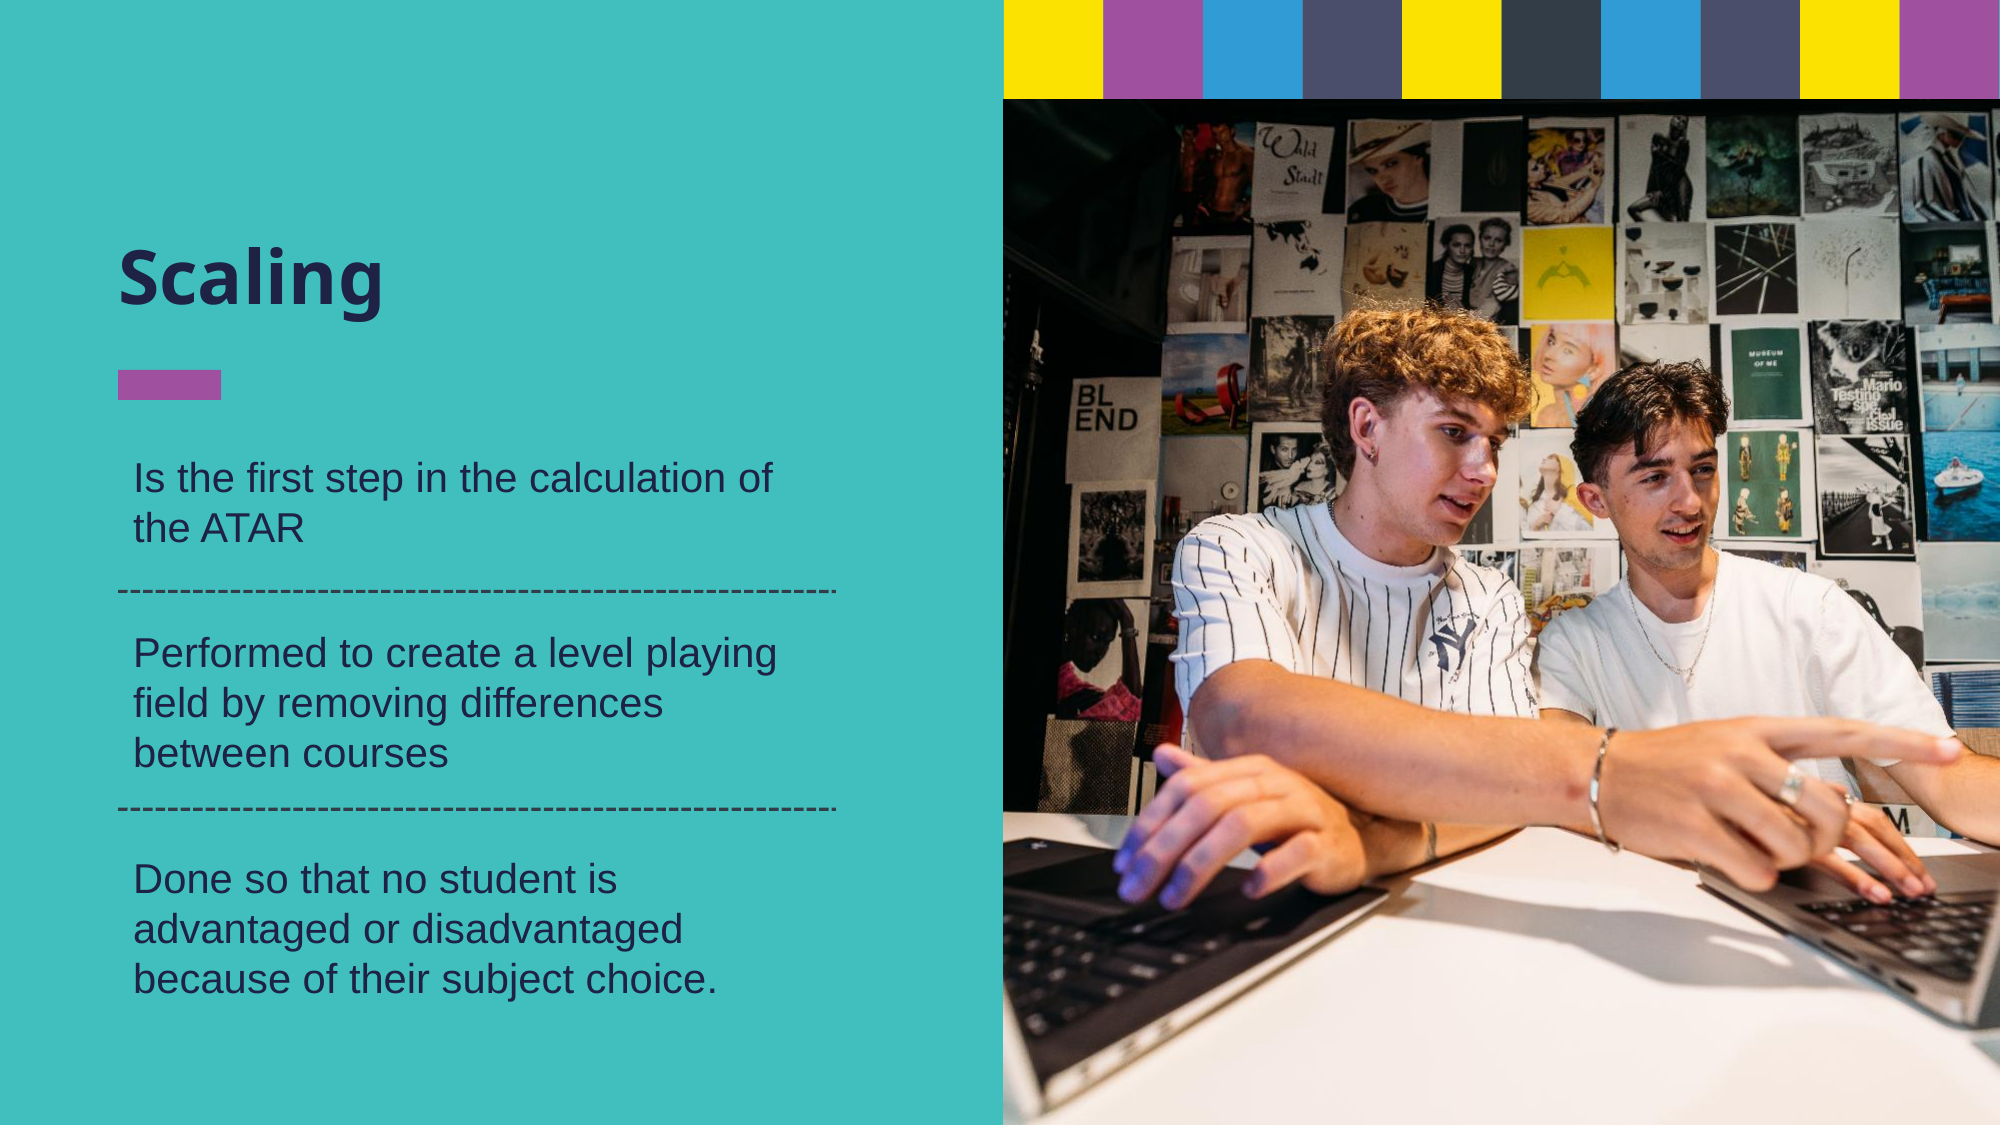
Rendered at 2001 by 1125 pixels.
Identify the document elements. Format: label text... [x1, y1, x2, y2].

list Is the first step in the calculation of the ATAR Performed to create a level playing field by removing differences between courses Done so that no student is advantaged or disadvantaged because of their subject choice. [118, 810, 825, 975]
title Scaling [118, 90, 869, 327]
list Is the first step in the calculation of the ATAR Performed to create a level playing field by removing differences between courses Done so that no student is advantaged or disadvantaged because of their subject choice. [118, 443, 825, 591]
picture [1003, 99, 2000, 1125]
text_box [118, 591, 836, 810]
